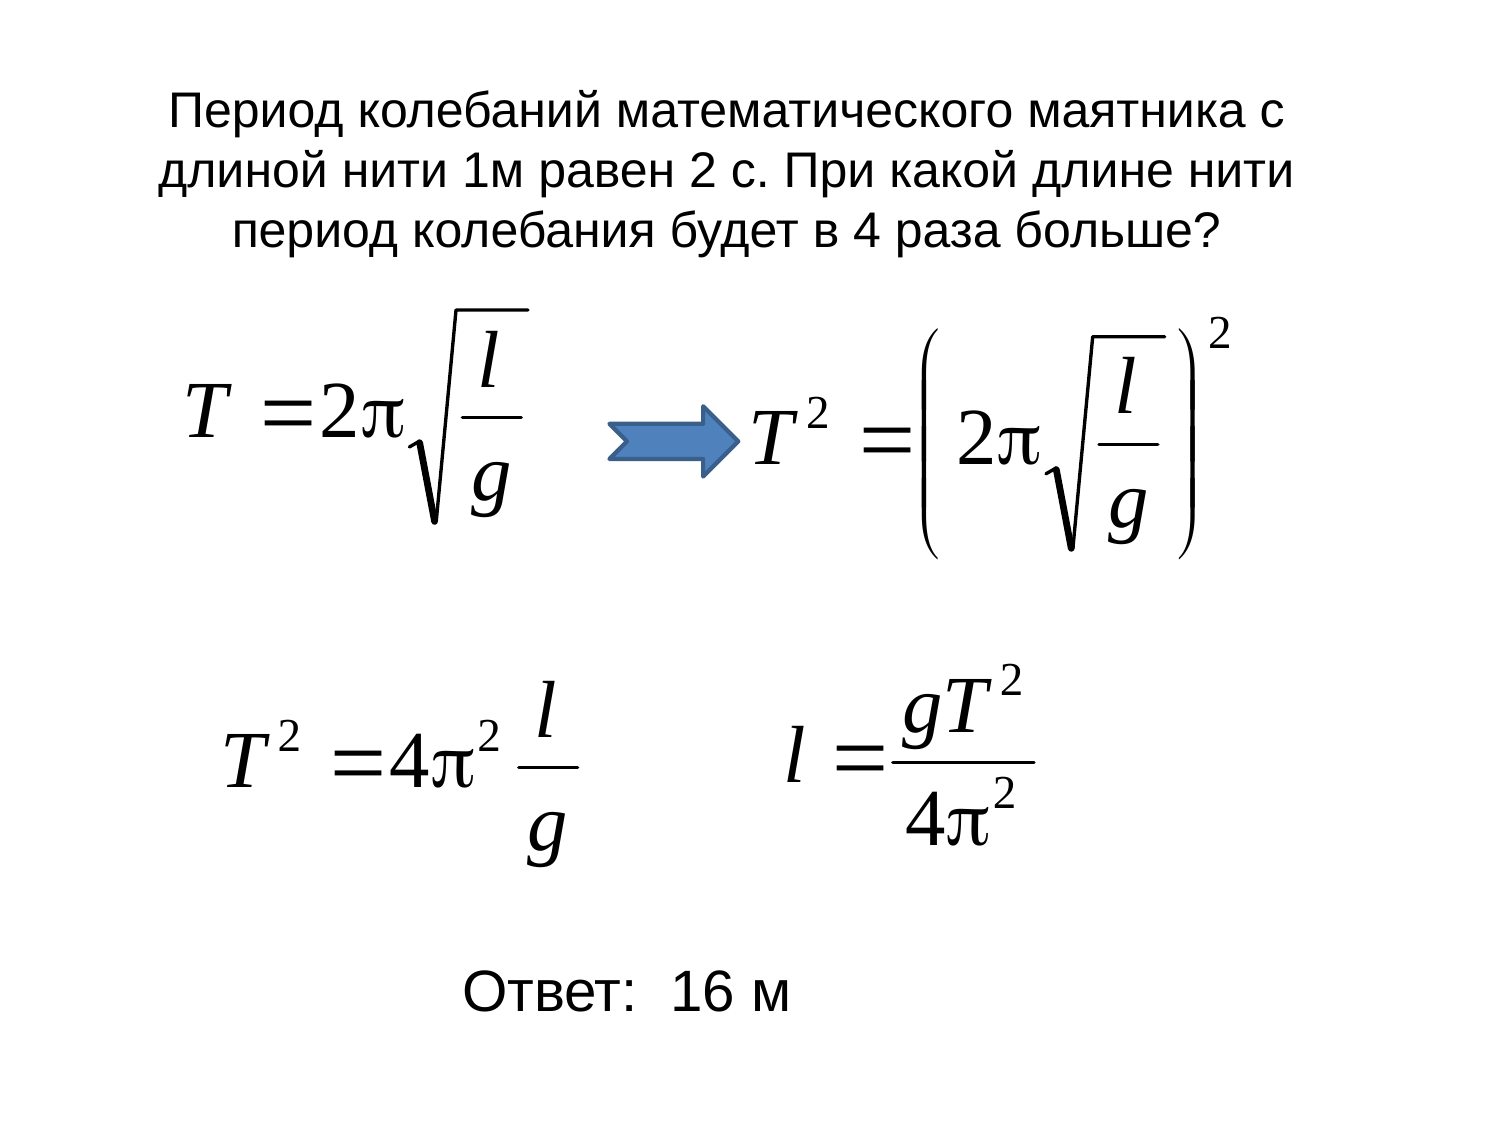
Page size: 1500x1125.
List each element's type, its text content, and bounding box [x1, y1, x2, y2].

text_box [773, 640, 1050, 864]
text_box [175, 288, 547, 540]
text_box Период колебаний математического маятника с длиной нити 1м равен 2 с. При какой длине нити период колебания будет в 4 раза больше? [93, 70, 1360, 265]
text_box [212, 659, 597, 883]
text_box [741, 295, 1247, 580]
text_box Ответ: 16 м [234, 945, 1020, 1030]
text_box [607, 404, 735, 479]
